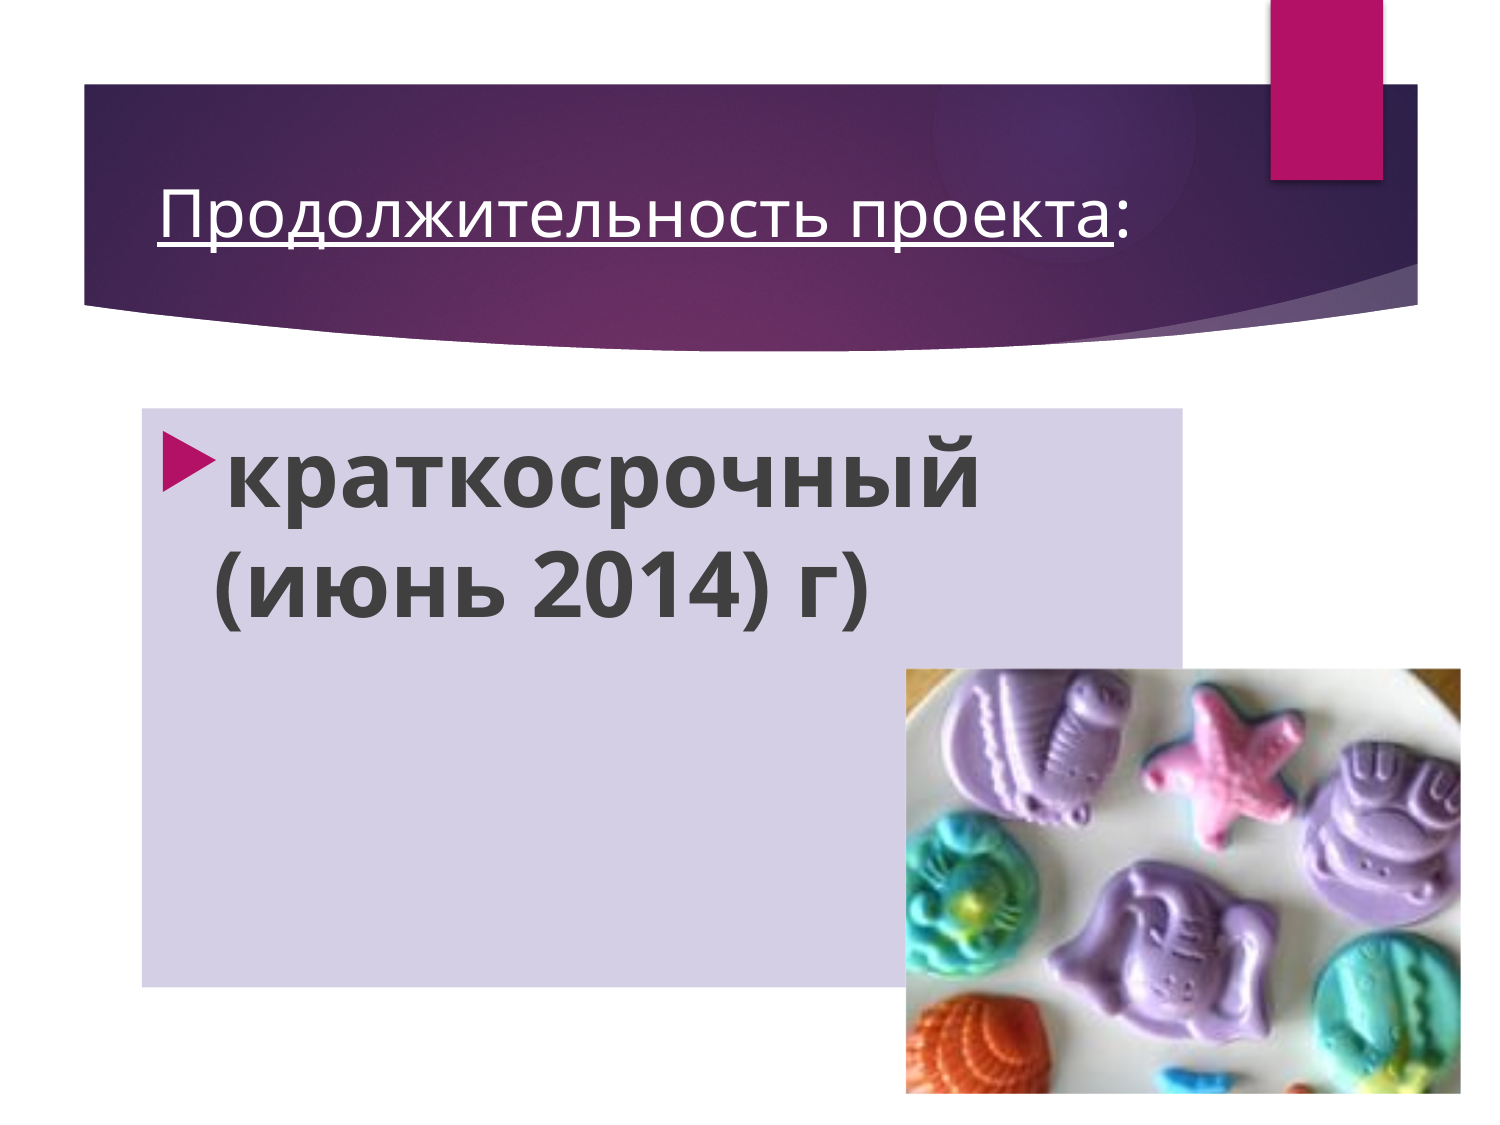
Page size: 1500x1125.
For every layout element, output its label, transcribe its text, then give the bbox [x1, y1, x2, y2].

title Продолжительность проекта: [142, 152, 1183, 269]
list краткосрочный (июнь 2014) г) [141, 408, 1183, 988]
picture [904, 668, 1461, 1095]
